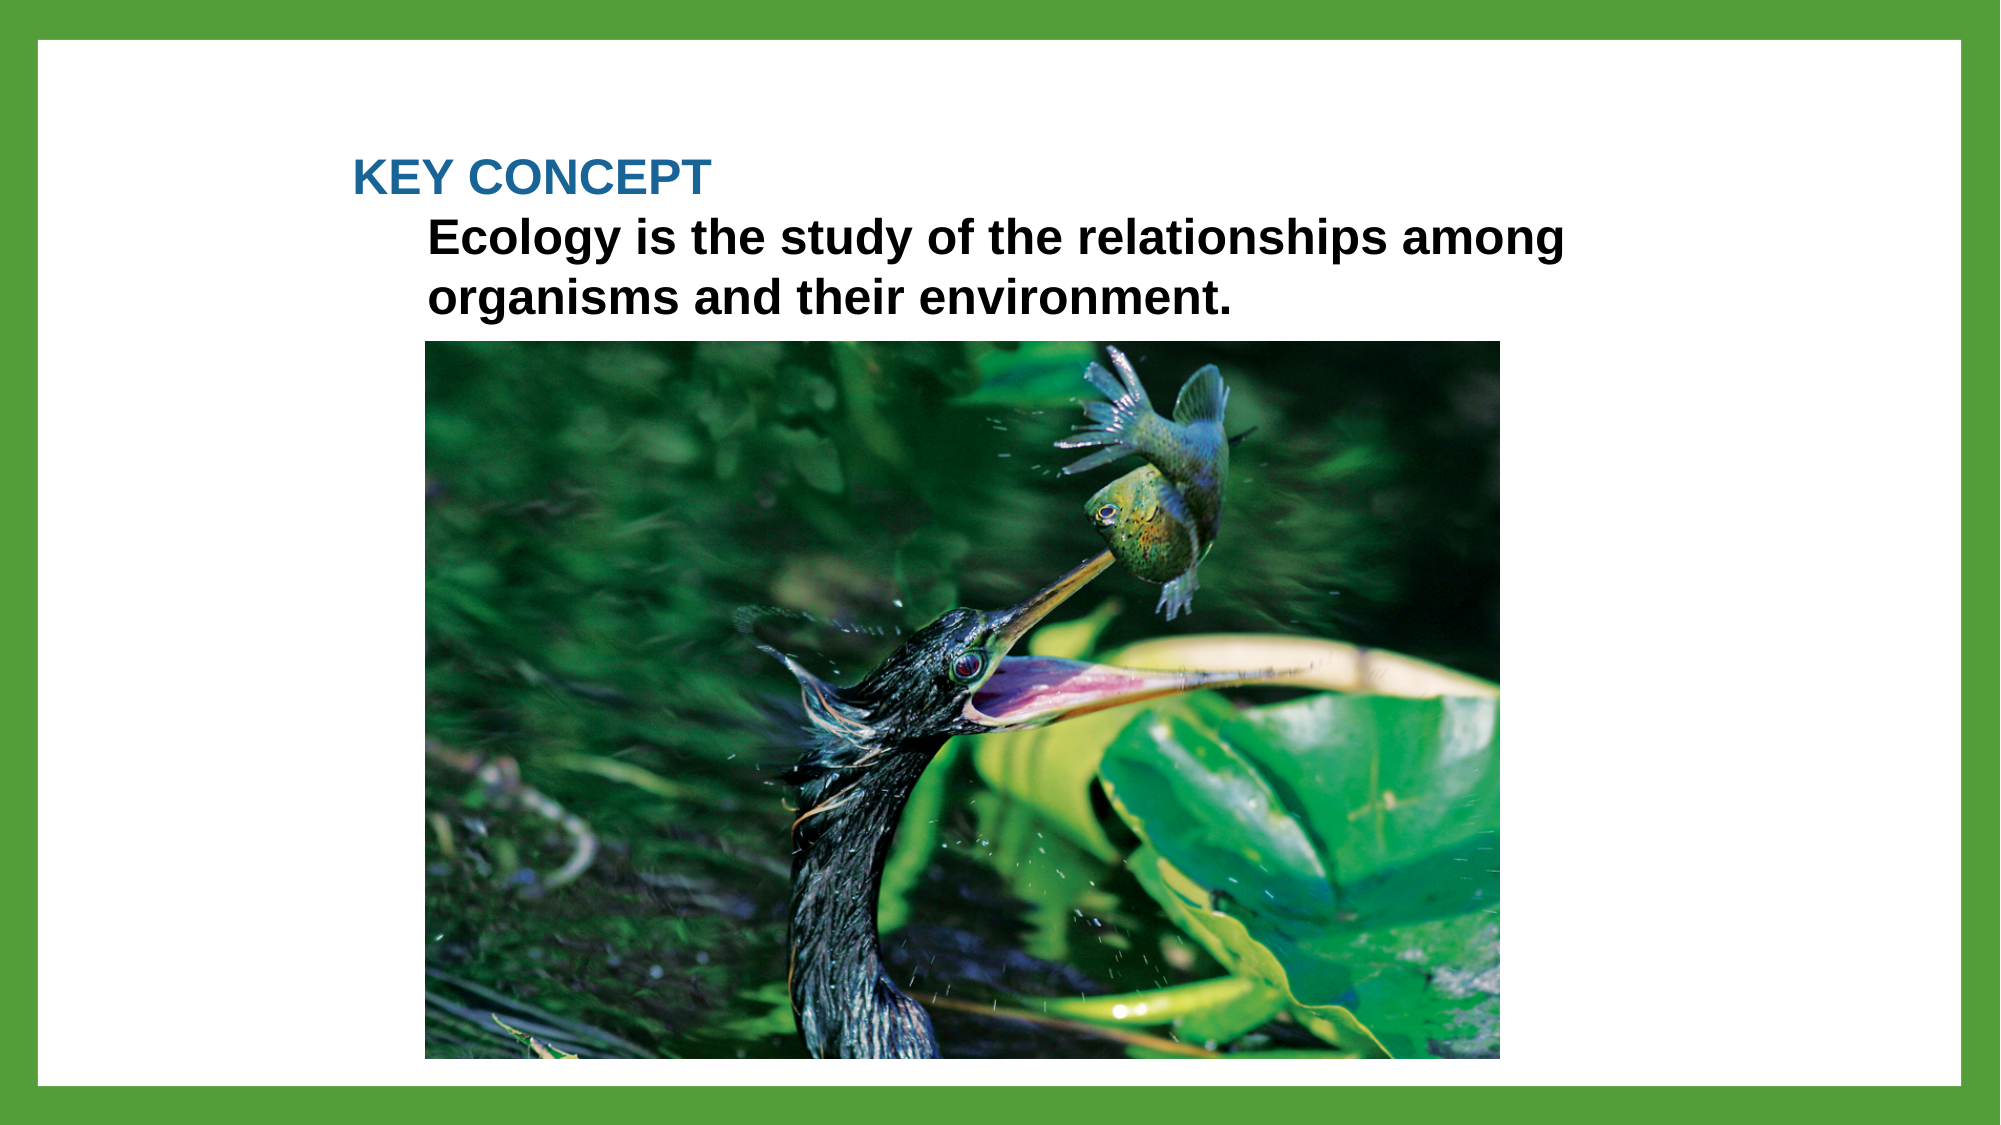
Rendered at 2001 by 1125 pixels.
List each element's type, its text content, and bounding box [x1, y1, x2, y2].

picture [424, 341, 1501, 1059]
text_box KEY CONCEPT Ecology is the study of the relationships among organisms and their environment. [337, 137, 1663, 333]
